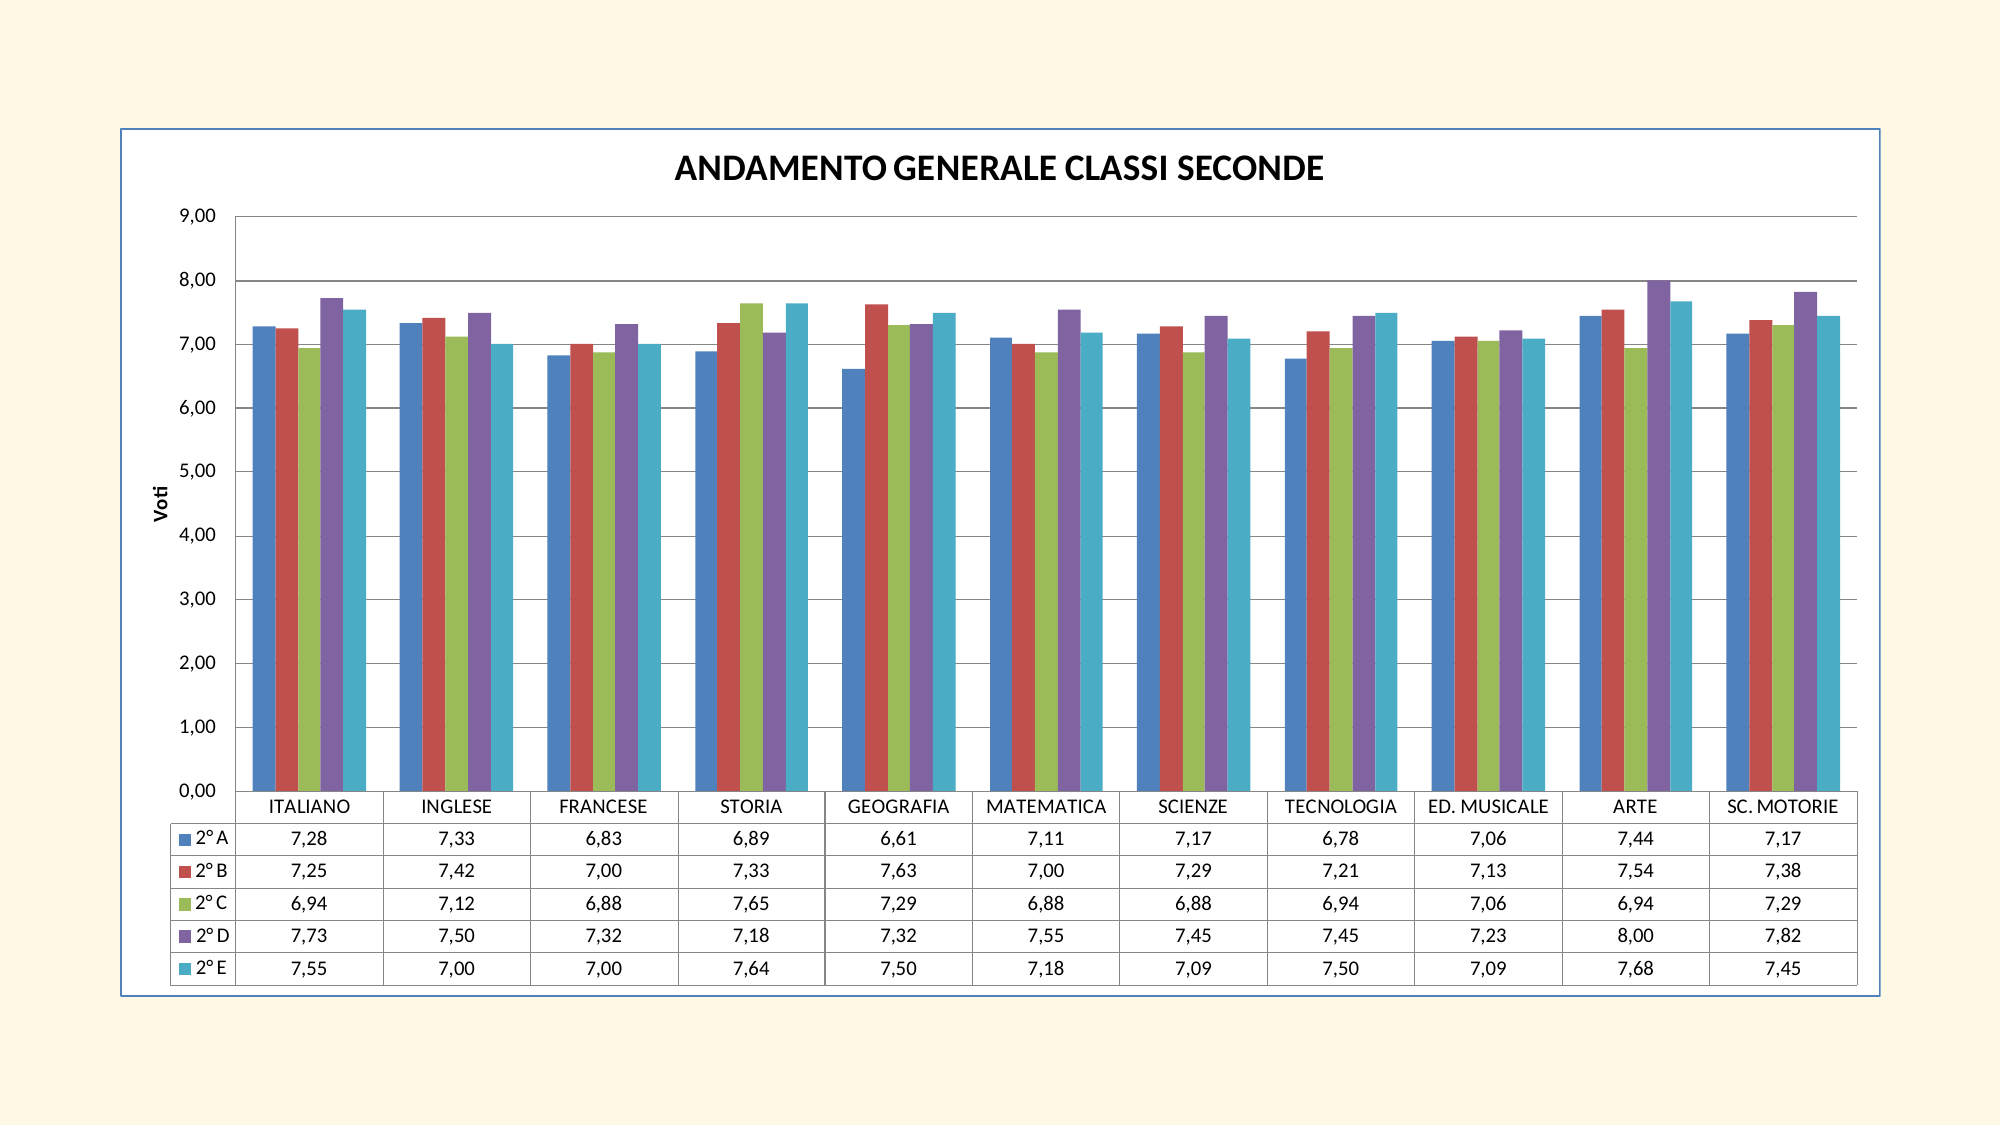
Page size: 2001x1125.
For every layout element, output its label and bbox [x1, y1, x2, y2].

picture [119, 127, 1881, 998]
